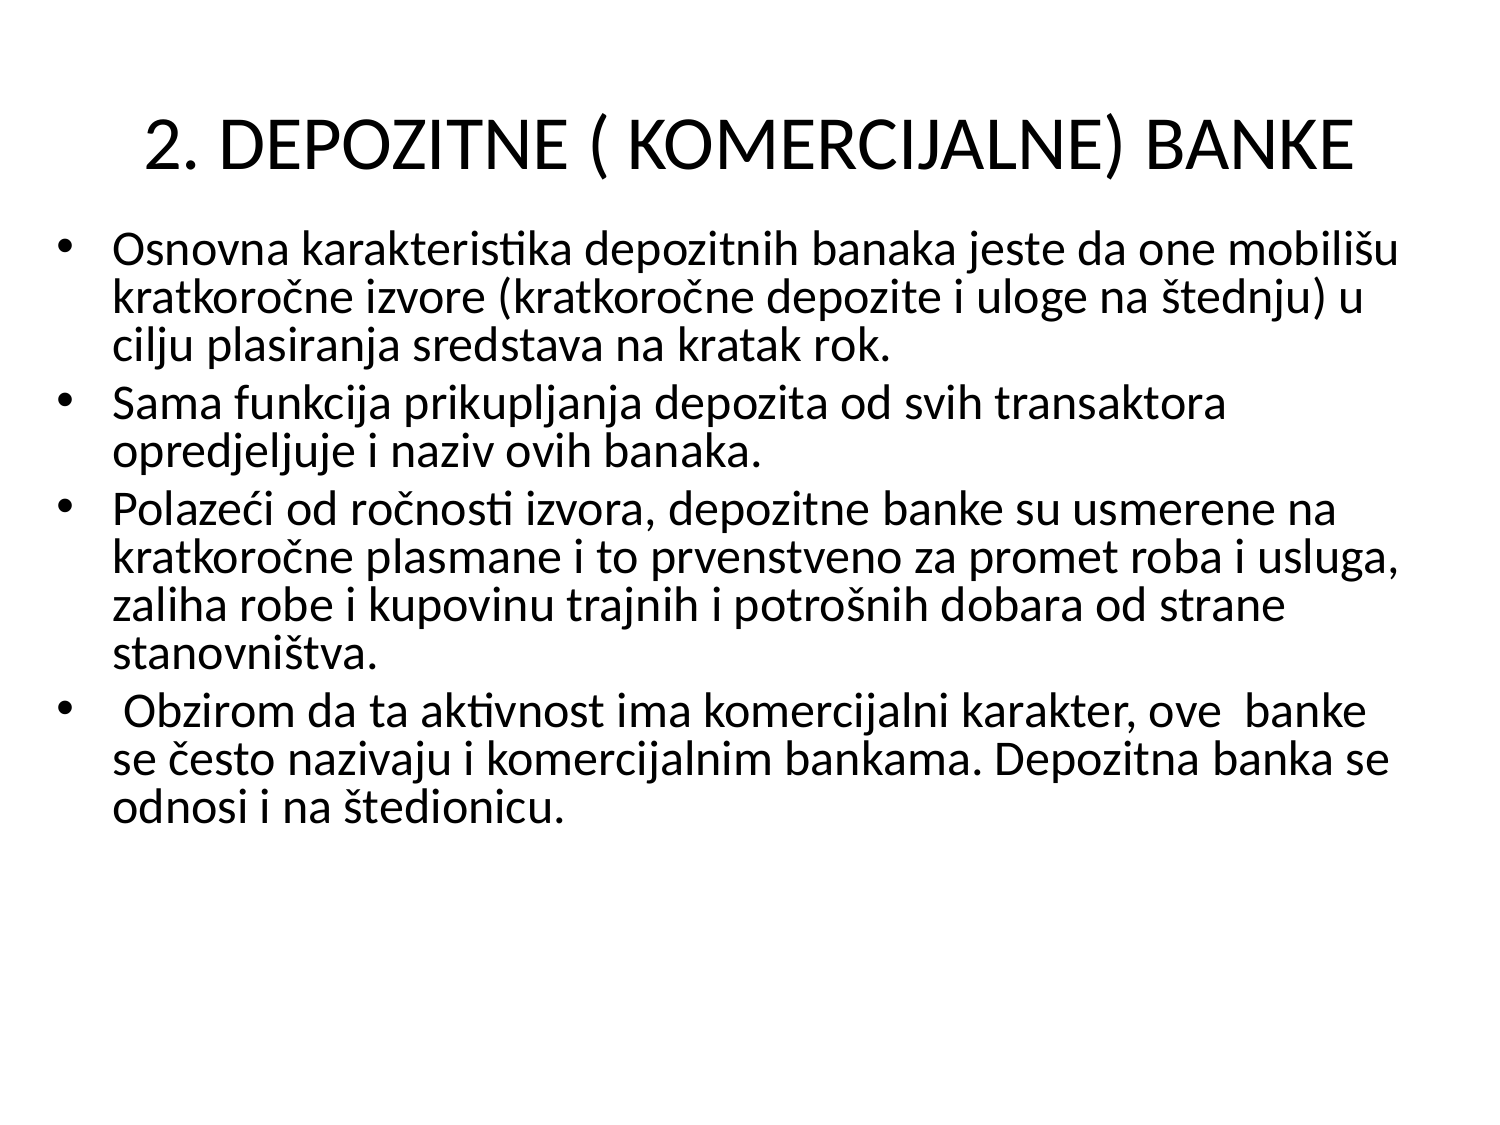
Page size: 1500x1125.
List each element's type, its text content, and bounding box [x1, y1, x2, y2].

title 2. DEPOZITNE ( KOMERCIJALNE) BANKE [75, 45, 1425, 233]
list Osnovna karakteristika depozitnih banaka jeste da one mobilišu kratkoročne izvore (kratkoročne depozite i uloge na štednju) u cilju plasiranja sredstava na kratak rok. Sama funkcija prikupljanja depozita od svih transaktora opredjeljuje i naziv ovih banaka. Polazeći od ročnosti izvora, depozitne banke su usmerene na kratkoročne plasmane i to prvenstveno za promet roba i usluga, zaliha robe i kupovinu trajnih i potrošnih dobara od strane stanovništva. Obzirom da ta aktivnost ima komercijalni karakter, ove banke se često nazivaju i komercijalnim bankama. Depozitna banka se odnosi i na štedionicu. [41, 219, 1425, 1125]
